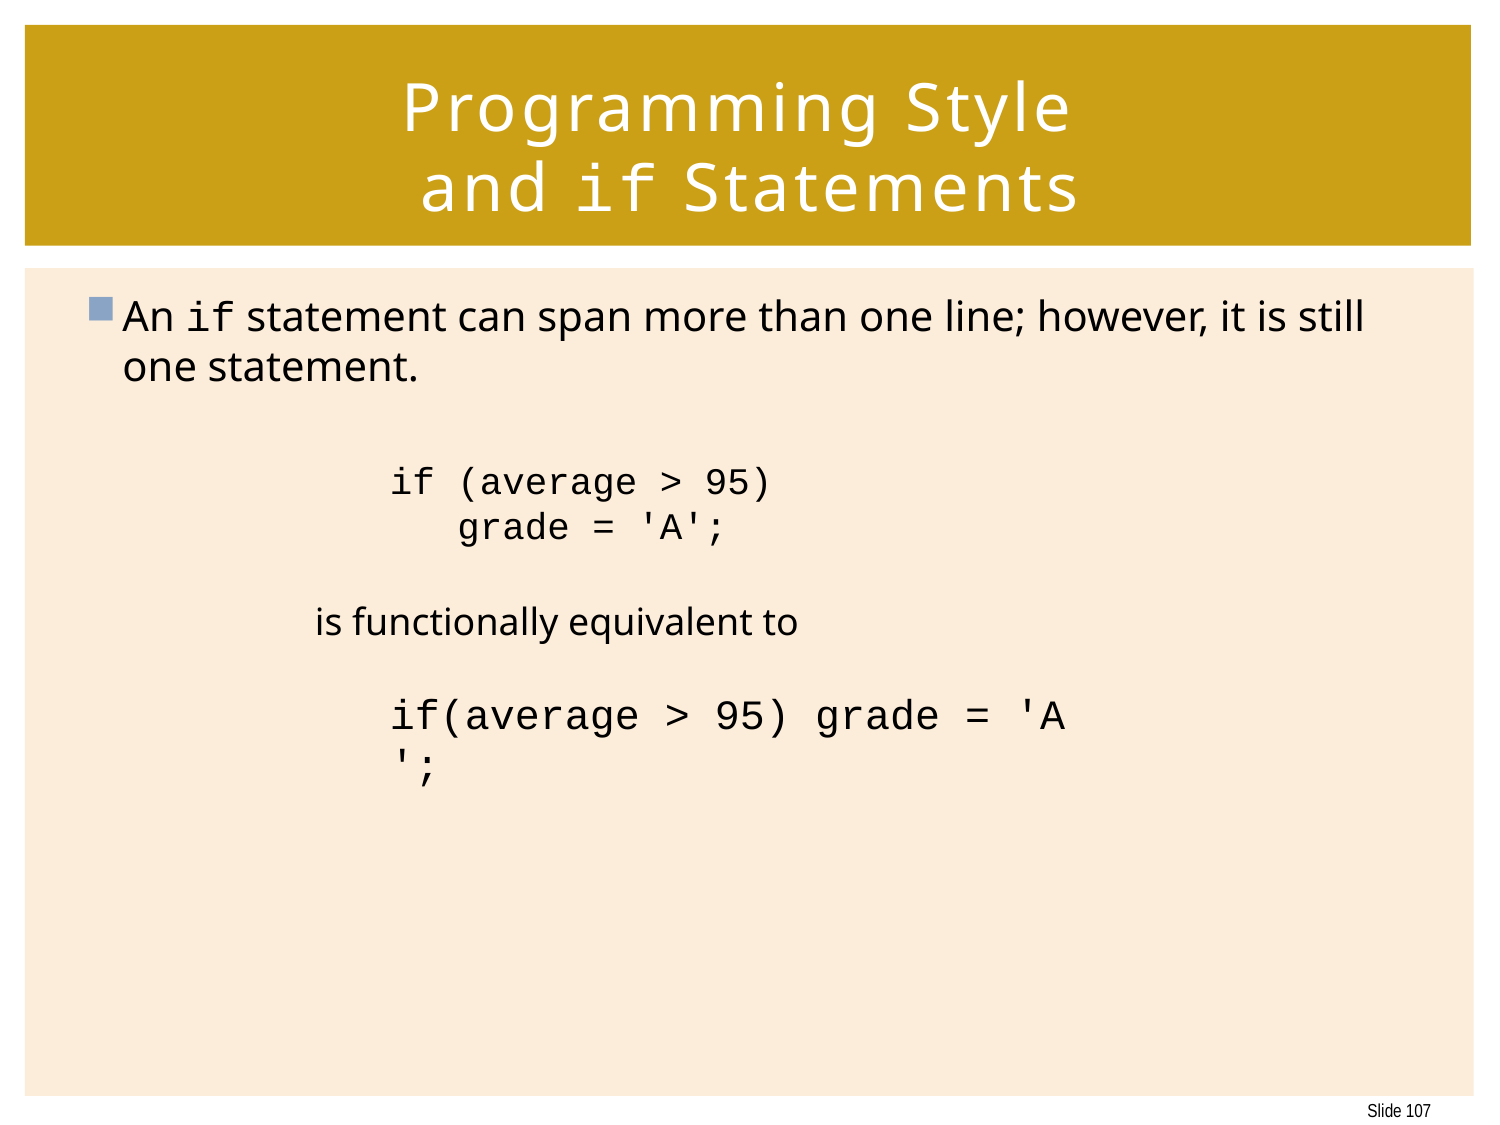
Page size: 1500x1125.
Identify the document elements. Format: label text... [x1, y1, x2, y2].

list An if statement can span more than one line; however, it is still one statement. [62, 281, 1442, 1005]
title Programming Style and if Statements [62, 58, 1438, 232]
text_box if (average > 95) grade = ′A′; is functionally equivalent to if(average > 95) grade = ′A′; [299, 450, 1125, 859]
